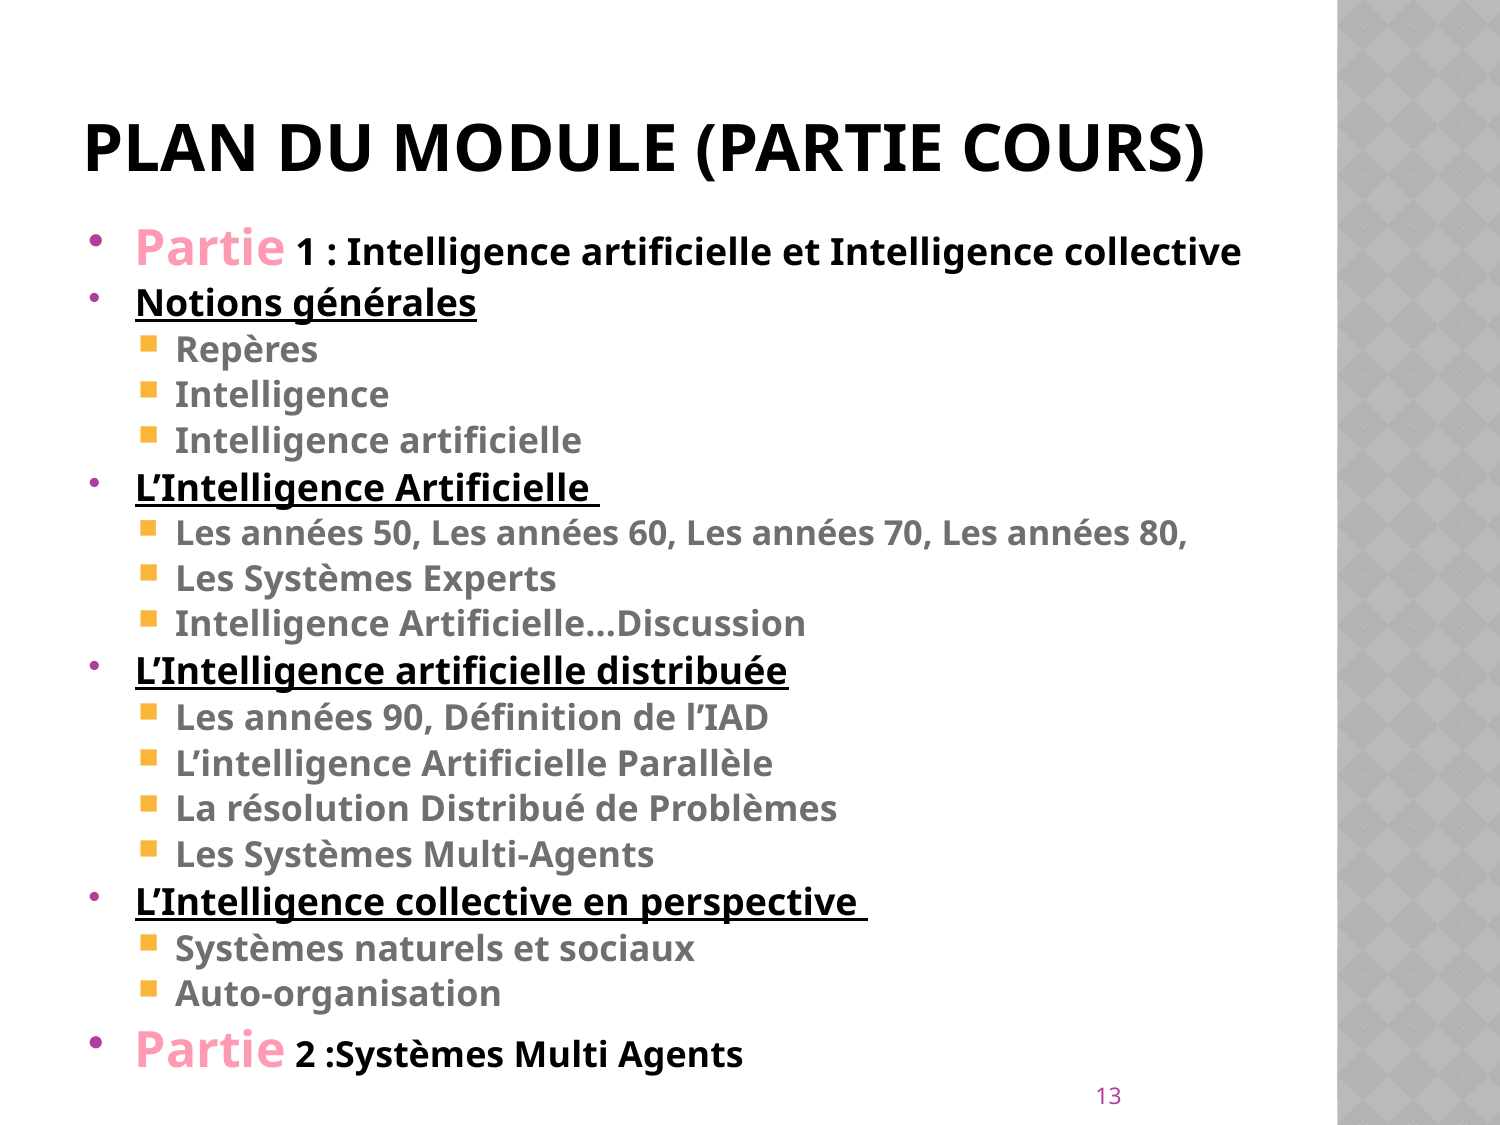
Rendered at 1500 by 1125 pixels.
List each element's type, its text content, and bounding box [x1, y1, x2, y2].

slide_number 13 [1025, 1075, 1122, 1113]
title Plan du module (Partie Cours) [75, 52, 1263, 185]
list Partie 1 : Intelligence artificielle et Intelligence collective Notions générales Repères Intelligence Intelligence artificielle L’Intelligence Artificielle Les années 50, Les années 60, Les années 70, Les années 80, Les Systèmes Experts Intelligence Artificielle…Discussion L’Intelligence artificielle distribuée Les années 90, Définition de l’IAD L’intelligence Artificielle Parallèle La résolution Distribué de Problèmes Les Systèmes Multi-Agents L’Intelligence collective en perspective Systèmes naturels et sociaux Auto-organisation Partie 2 :Systèmes Multi Agents [75, 208, 1263, 1106]
